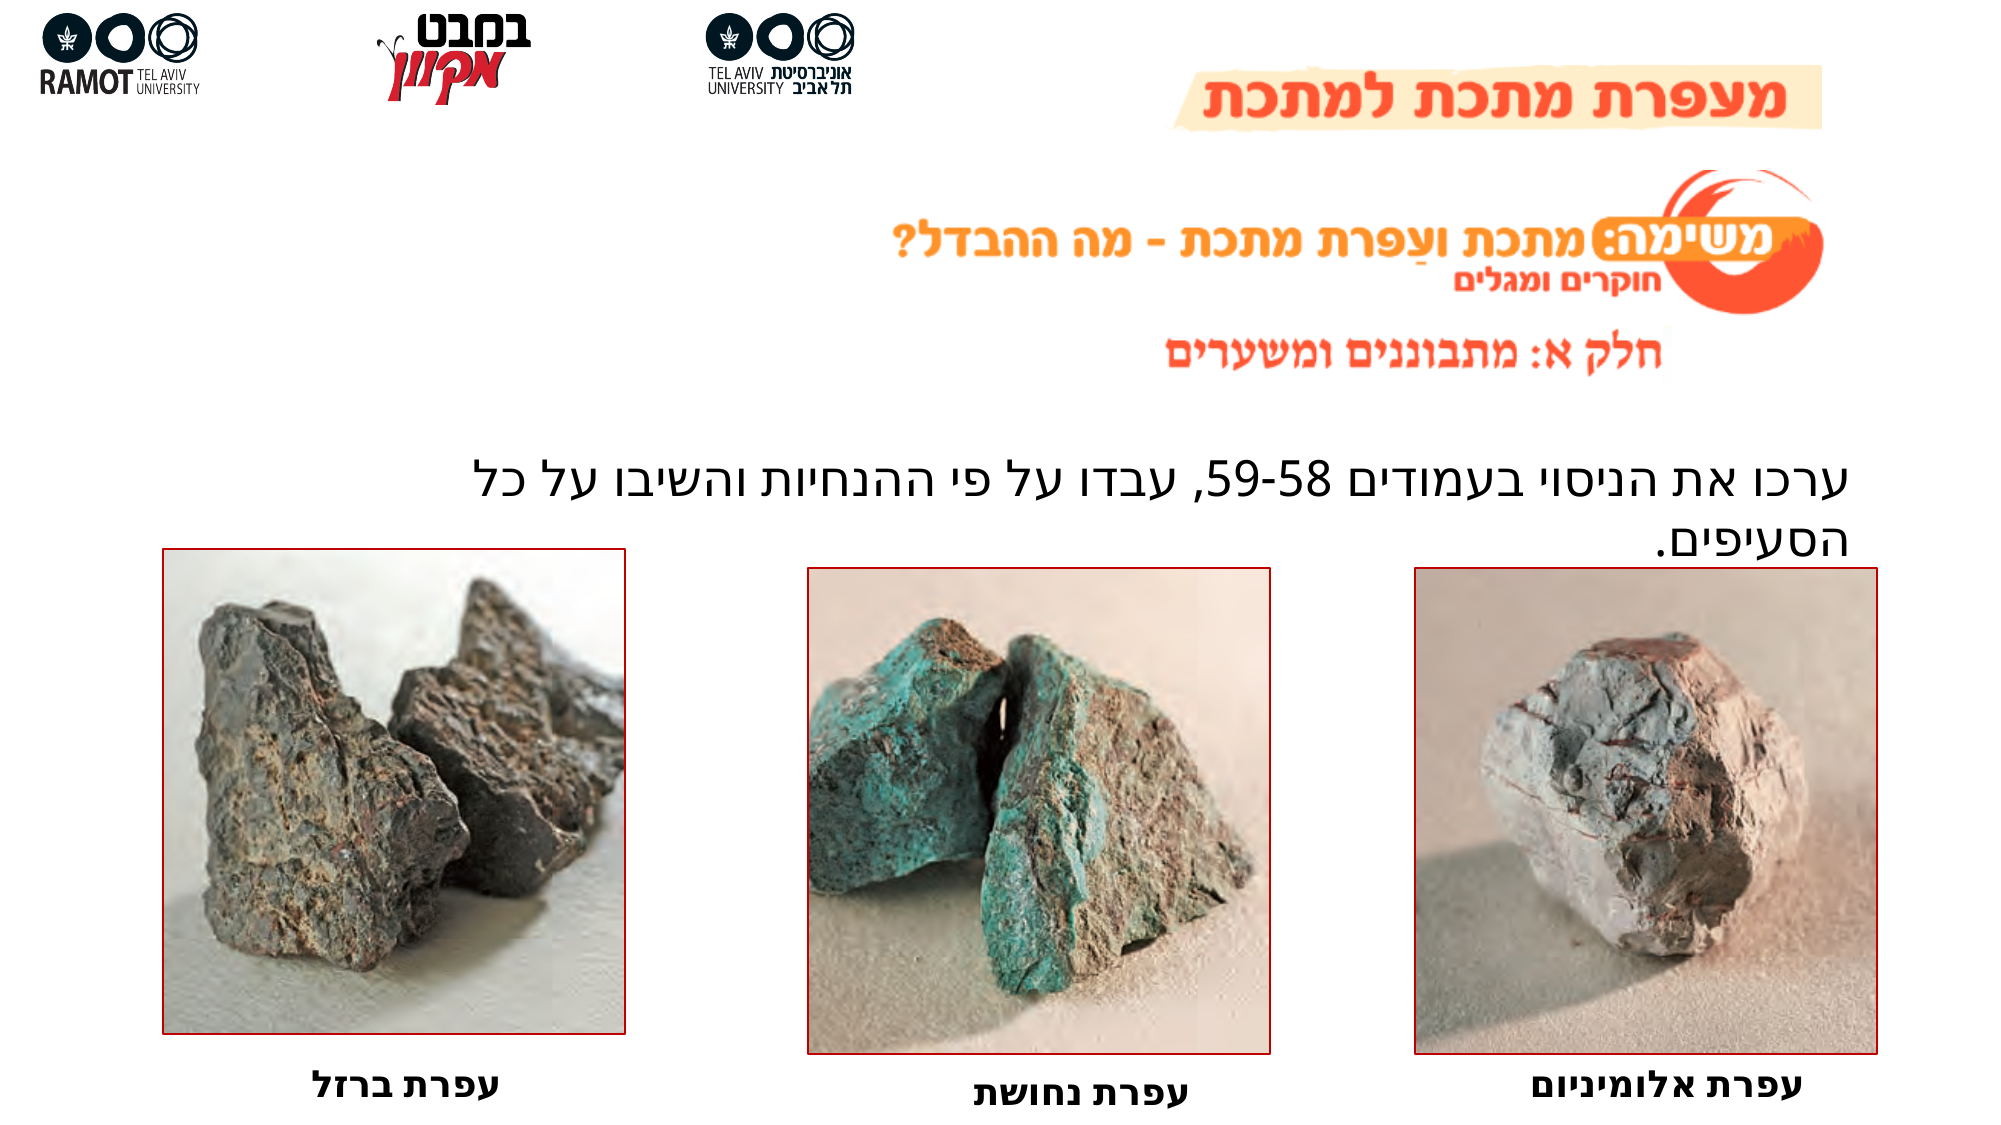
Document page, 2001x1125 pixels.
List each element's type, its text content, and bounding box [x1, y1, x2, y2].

text_box עפרת ברזל [274, 1052, 538, 1113]
picture [808, 569, 1270, 1053]
text_box ערכו את הניסוי בעמודים 59-58, עבדו על פי ההנחיות והשיבו על כל הסעיפים. [330, 439, 1867, 575]
picture [163, 549, 625, 1033]
picture [885, 170, 1841, 384]
picture [37, 11, 857, 107]
text_box עפרת נחושת [950, 1060, 1214, 1121]
picture [1143, 65, 1822, 139]
picture [1415, 569, 1877, 1053]
text_box עפרת אלומיניום [1513, 1053, 1822, 1113]
